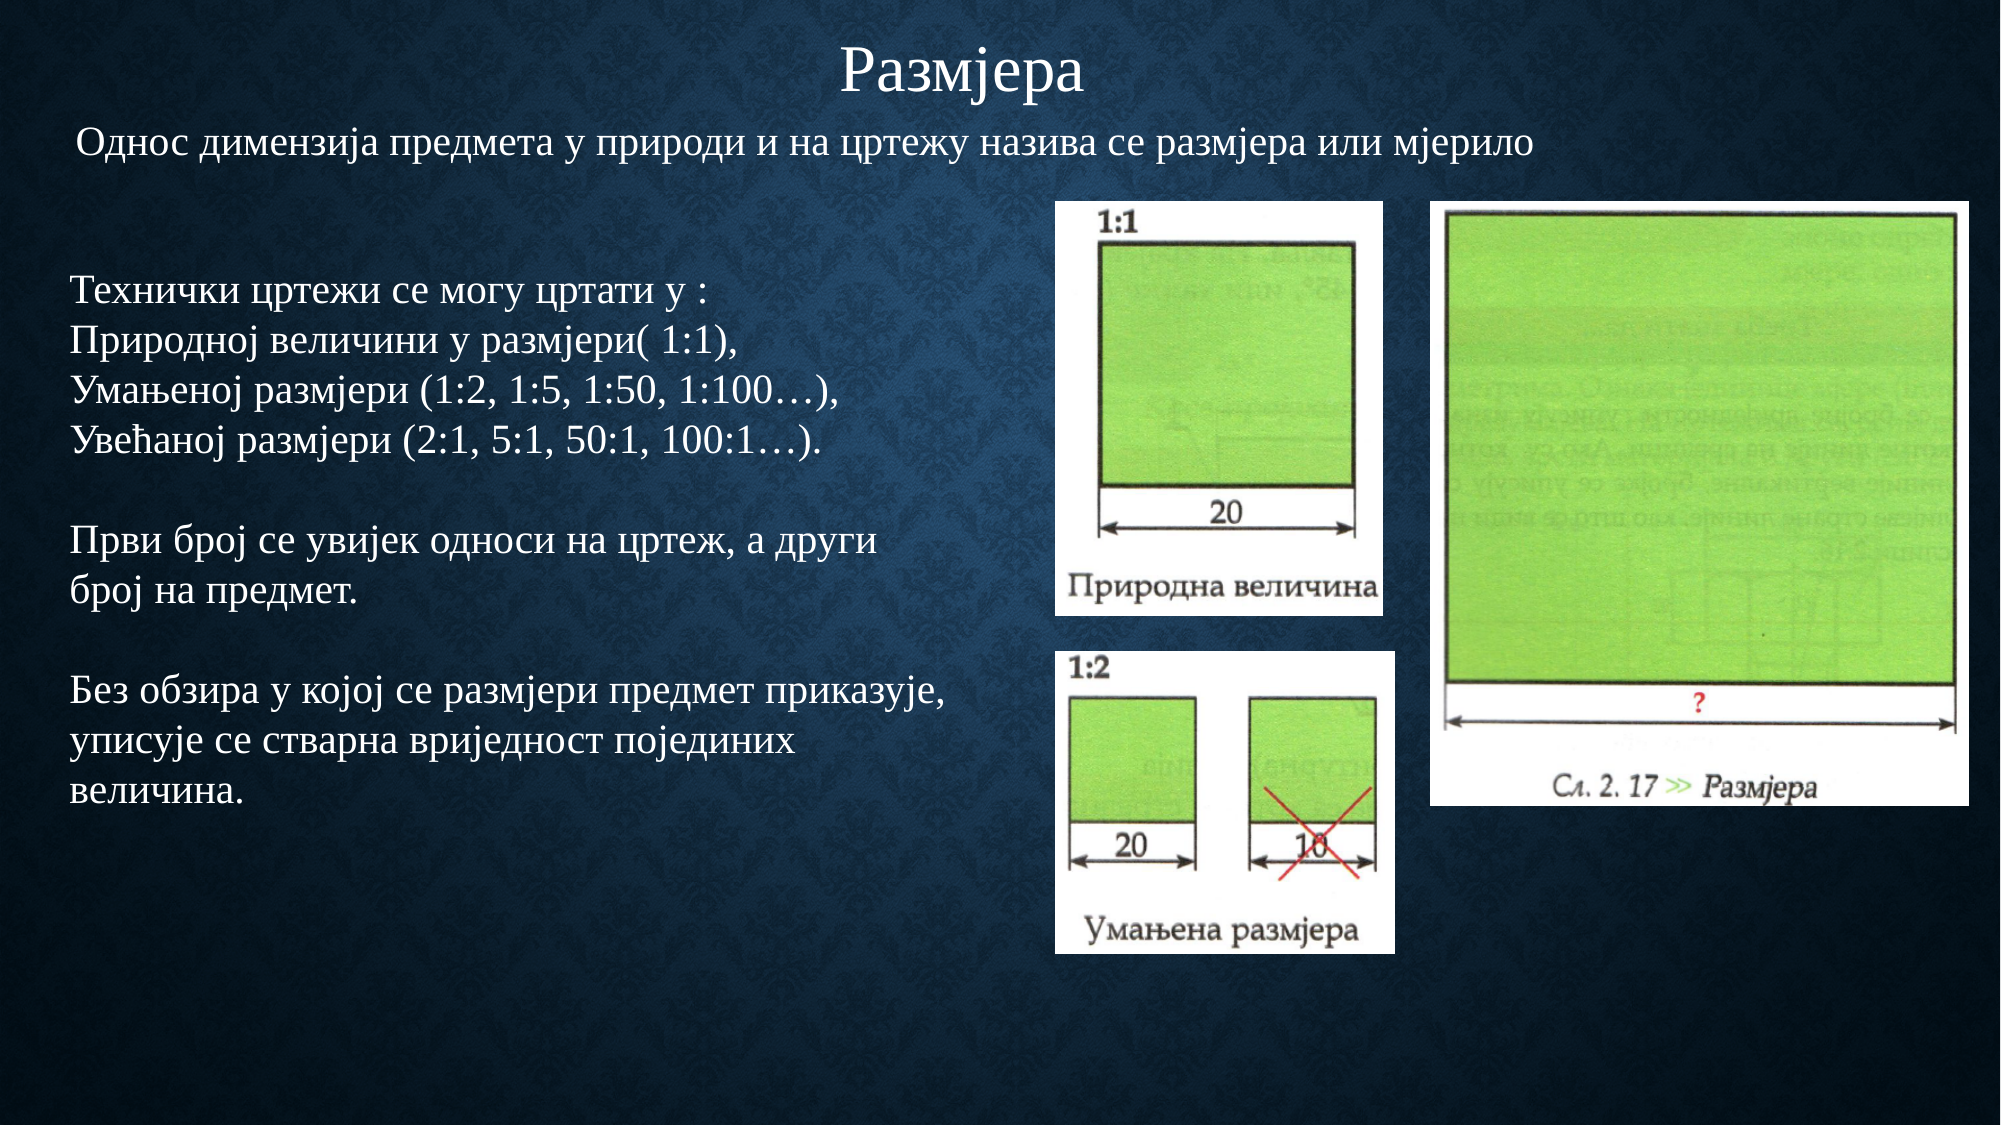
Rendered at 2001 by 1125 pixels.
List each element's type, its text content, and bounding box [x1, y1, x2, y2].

picture [1430, 201, 1969, 806]
picture [1054, 201, 1384, 616]
text_box Размјера [715, 17, 1210, 105]
text_box Технички цртежи се могу цртати у : Природној величини у размјери( 1:1), Умањеној размјери (1:2, 1:5, 1:50, 1:100…), Увећаној размјери (2:1, 5:1, 50:1, 100:1…). Први број се увијек односи на цртеж, а други број на предмет. Без обзира у којој се размјери предмет приказује, уписује се стварна вриједност појединих величина. [54, 254, 975, 820]
text_box Однос димензија предмета у природи и на цртежу назива се размјера или мјерило [60, 105, 1551, 171]
picture [1055, 650, 1395, 955]
